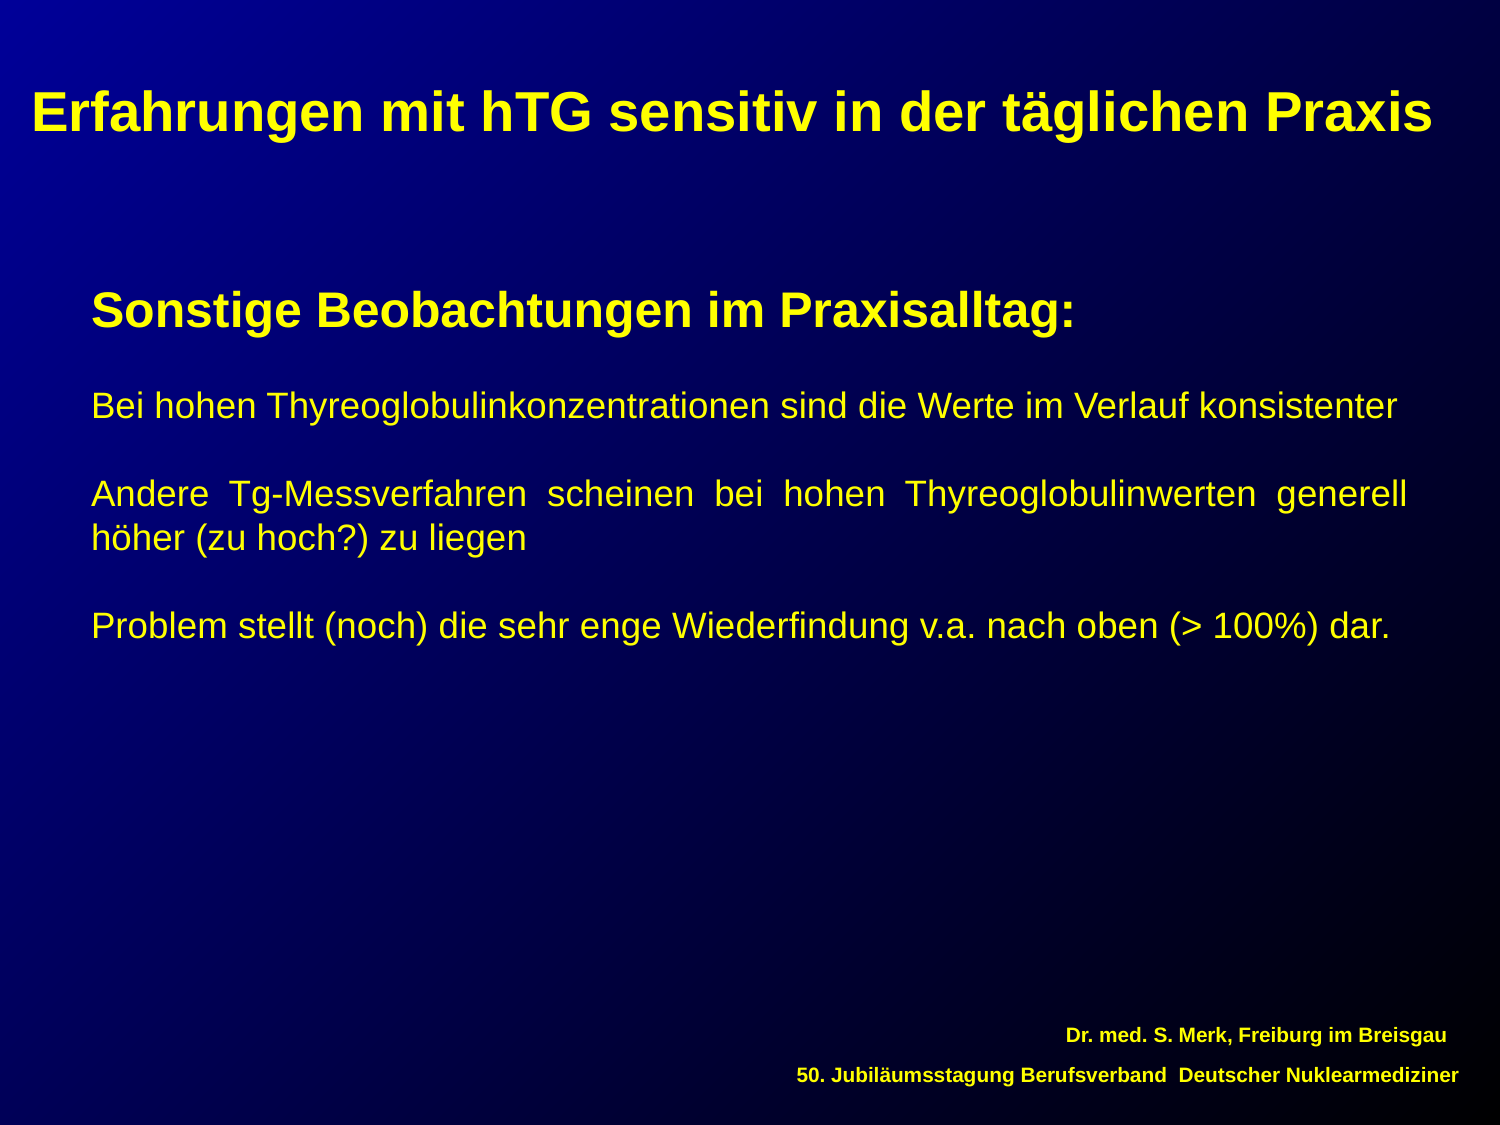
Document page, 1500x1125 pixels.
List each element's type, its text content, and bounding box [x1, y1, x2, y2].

text_box Erfahrungen mit hTG sensitiv in der täglichen Praxis [23, 67, 1477, 150]
text_box Dr. med. S. Merk, Freiburg im Breisgau 50. Jubiläumsstagung Berufsverband Deutscher Nuklearmediziner [295, 1014, 1467, 1094]
title Sonstige Beobachtungen im Praxisalltag: Bei hohen Thyreoglobulinkonzentrationen sind die Werte im Verlauf konsistenter Andere Tg-Messverfahren scheinen bei hohen Thyreoglobulinwerten generell höher (zu hoch?) zu liegen Problem stellt (noch) die sehr enge Wiederfindung v.a. nach oben (> 100%) dar. [83, 224, 1417, 771]
